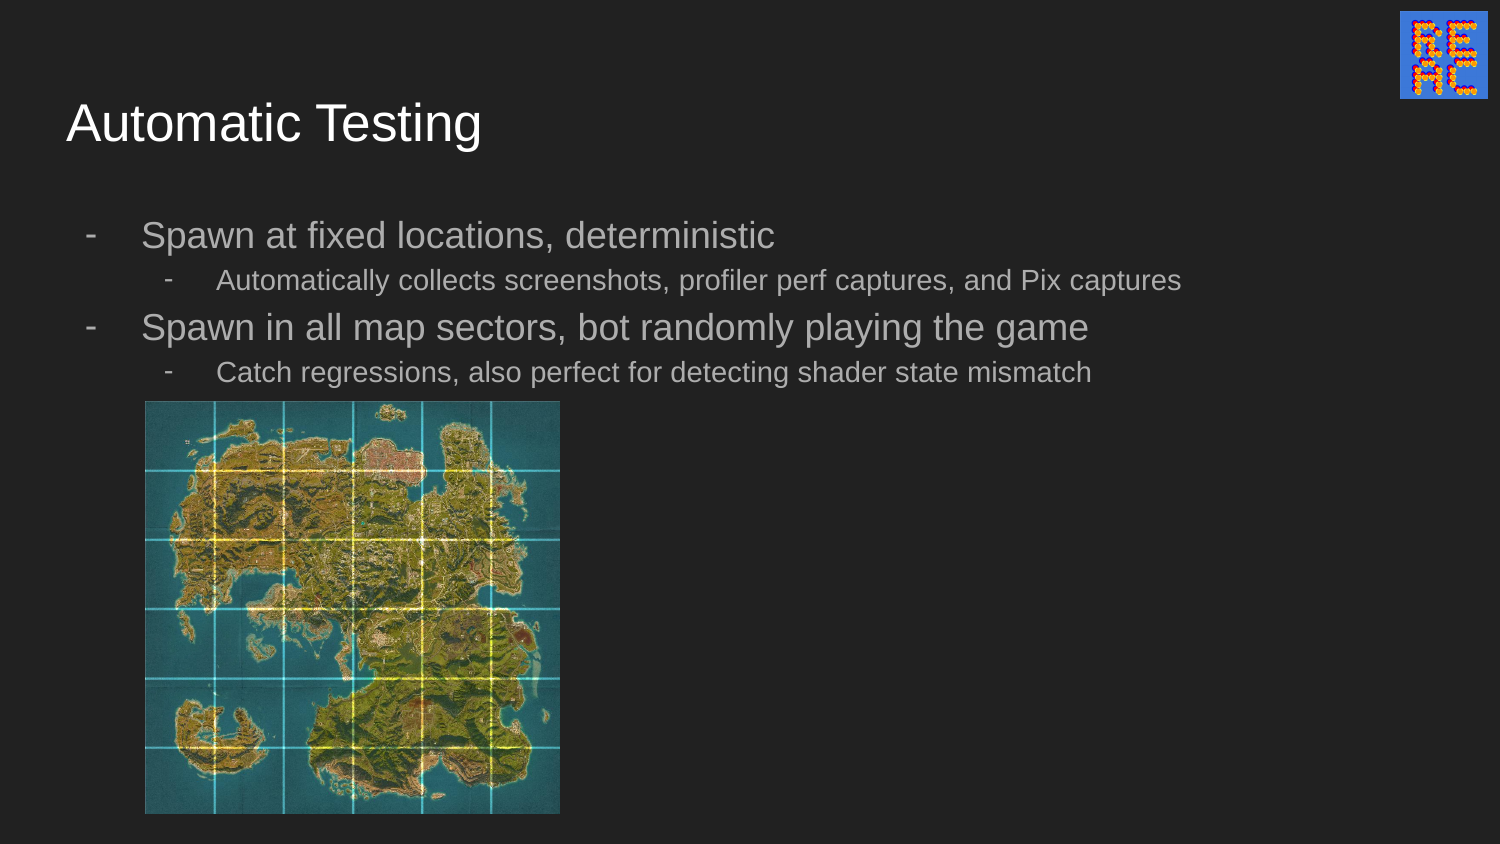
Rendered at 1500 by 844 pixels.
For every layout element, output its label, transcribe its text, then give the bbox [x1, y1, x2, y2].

picture [1400, 11, 1488, 99]
list Spawn at fixed locations, deterministic Automatically collects screenshots, profiler perf captures, and Pix captures Spawn in all map sectors, bot randomly playing the game Catch regressions, also perfect for detecting shader state mismatch [51, 189, 1449, 750]
title Automatic Testing [51, 72, 1449, 167]
picture [144, 400, 560, 814]
